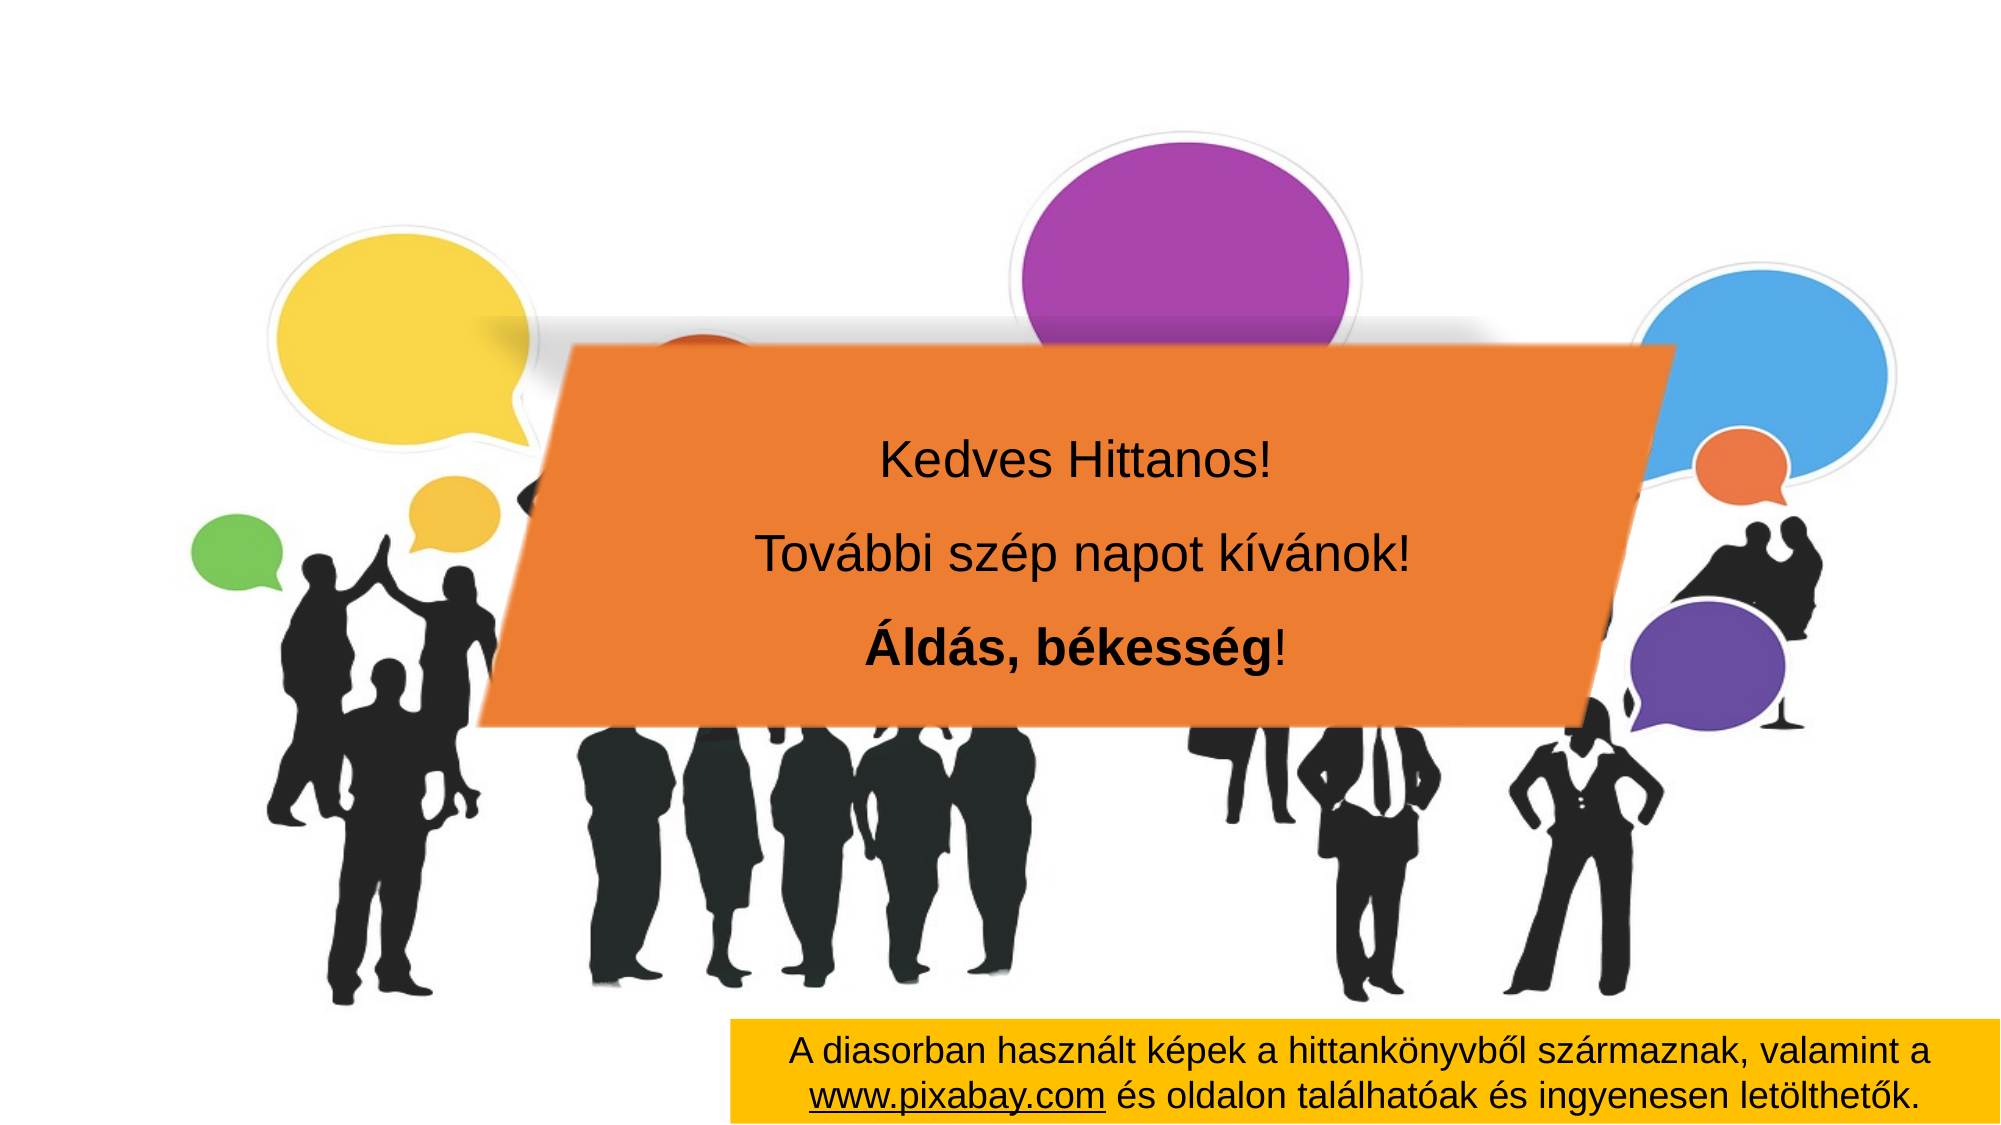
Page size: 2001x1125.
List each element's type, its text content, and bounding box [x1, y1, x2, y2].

text_box Kedves Hittanos! További szép napot kívánok! Áldás, békesség! [482, 349, 1674, 725]
text_box A diasorban használt képek a hittankönyvből származnak, valamint a www.pixabay.com és oldalon találhatóak és ingyenesen letölthetők. [730, 1018, 2000, 1124]
